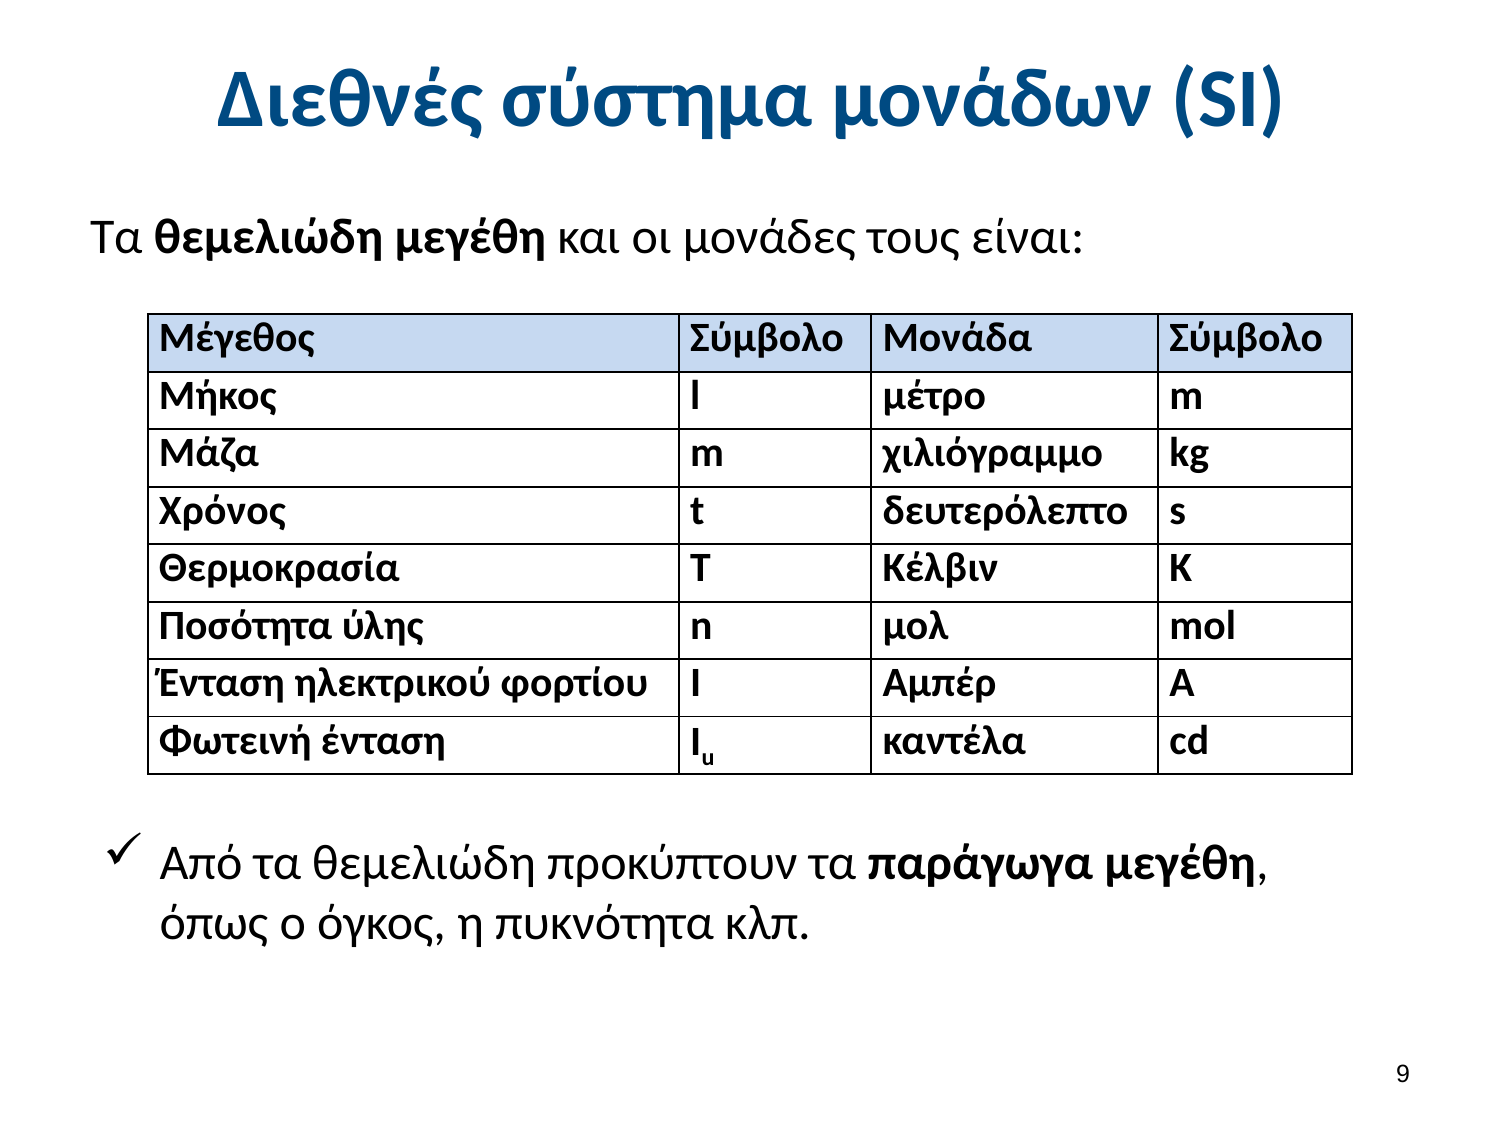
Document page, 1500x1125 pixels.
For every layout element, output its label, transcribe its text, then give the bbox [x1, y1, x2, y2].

table_cell mol [1159, 603, 1351, 658]
table_cell Μήκος [149, 373, 678, 428]
table_cell T [680, 545, 870, 601]
table_cell Ένταση ηλεκτρικού φορτίου [149, 660, 678, 716]
table_cell Φωτεινή ένταση [149, 717, 678, 773]
table_cell καντέλα [872, 717, 1157, 773]
table_cell n [680, 603, 870, 658]
table_cell m [1159, 373, 1351, 428]
list Τα θεμελιώδη μεγέθη και οι μονάδες τους είναι: [75, 196, 1425, 291]
table_cell Κέλβιν [872, 545, 1157, 601]
table_cell μολ [872, 603, 1157, 658]
table_cell cd [1159, 717, 1351, 773]
table_cell Θερμοκρασία [149, 545, 678, 601]
title Διεθνές σύστημα μονάδων (SI) [76, 19, 1427, 169]
table_cell Αμπέρ [872, 660, 1157, 716]
table_cell l [680, 373, 870, 428]
table_cell Ποσότητα ύλης [149, 603, 678, 658]
table_cell kg [1159, 430, 1351, 486]
table_cell t [680, 488, 870, 543]
table_header Μονάδα [872, 315, 1157, 371]
table_cell s [1159, 488, 1351, 543]
table_header Σύμβολο [1159, 315, 1351, 371]
table_cell Χρόνος [149, 488, 678, 543]
table_header Μέγεθος [149, 315, 678, 371]
table_header Σύμβολο [680, 315, 870, 371]
table_cell Iu [680, 717, 870, 773]
table_cell μέτρο [872, 373, 1157, 428]
slide_number 8 [1074, 1042, 1425, 1103]
table_cell δευτερόλεπτο [872, 488, 1157, 543]
table_cell I [680, 660, 870, 716]
table_cell m [680, 430, 870, 486]
text_box Από τα θεμελιώδη προκύπτουν τα παράγωγα μεγέθη, όπως ο όγκος, η πυκνότητα κλπ. [88, 822, 1353, 958]
table_cell Μάζα [149, 430, 678, 486]
table_cell K [1159, 545, 1351, 601]
table_cell A [1159, 660, 1351, 716]
table_cell χιλιόγραμμο [872, 430, 1157, 486]
